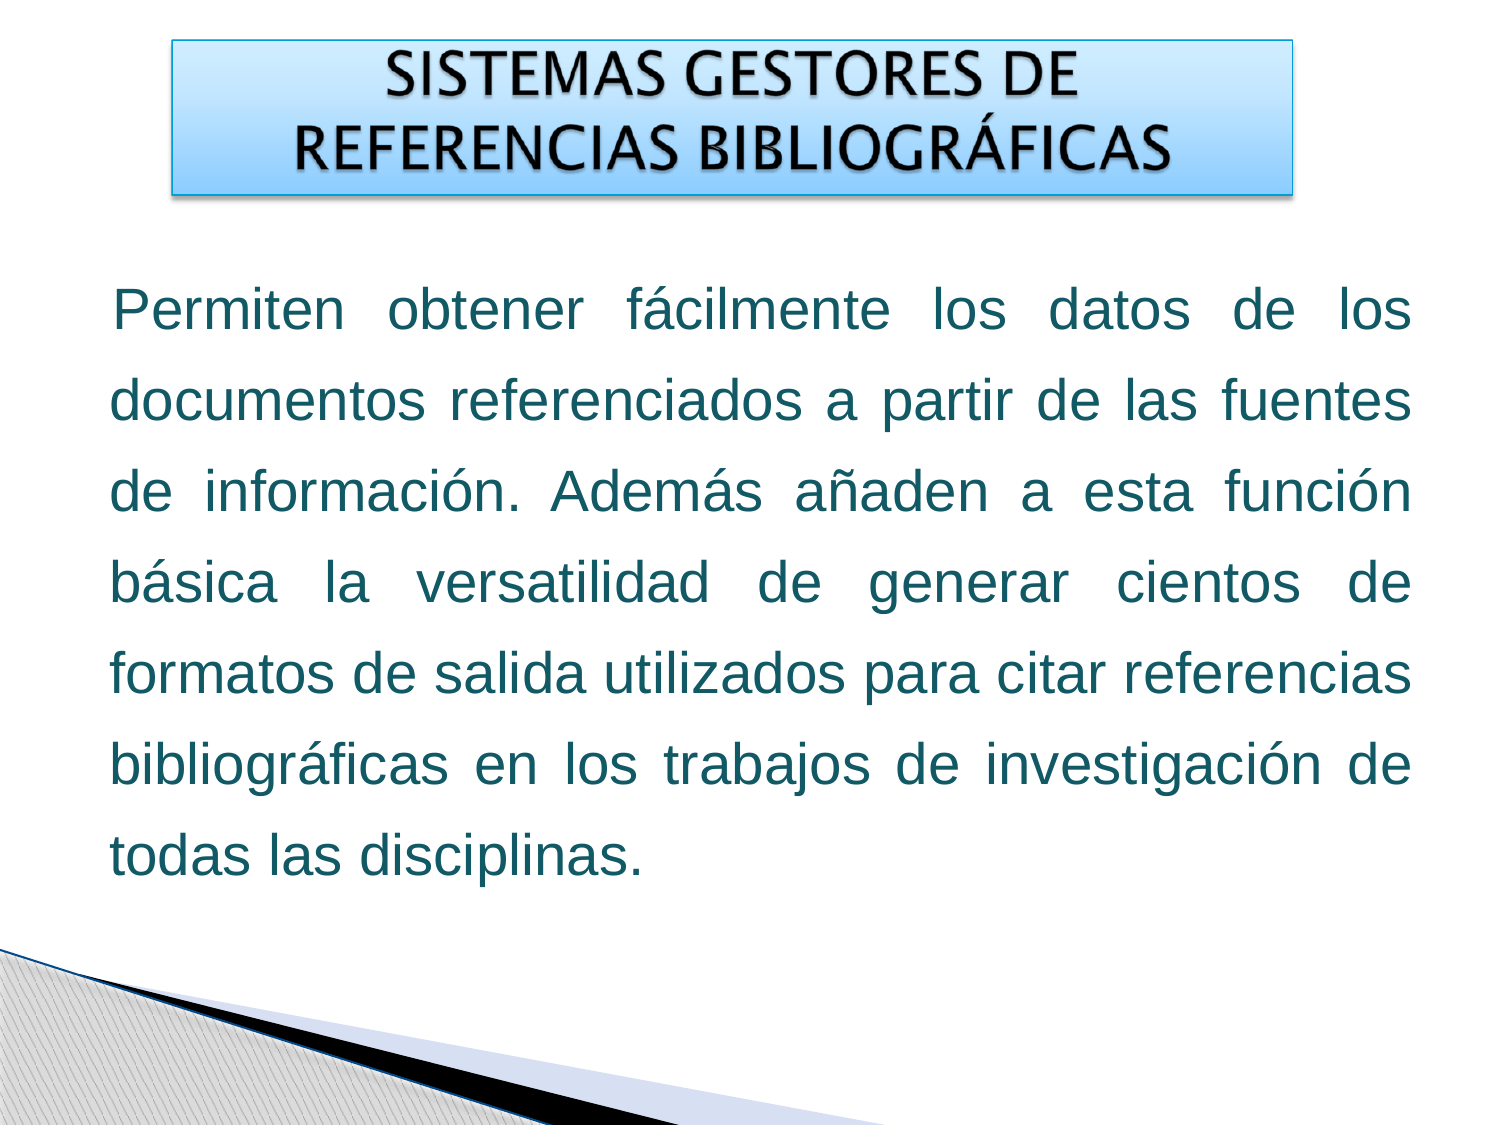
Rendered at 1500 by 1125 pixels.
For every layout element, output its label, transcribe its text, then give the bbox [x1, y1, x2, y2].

list Permiten obtener fácilmente los datos de los documentos referenciados a partir de las fuentes de información. Además añaden a esta función básica la versatilidad de generar cientos de formatos de salida utilizados para citar referencias bibliográficas en los trabajos de investigación de todas las disciplinas. [79, 242, 1430, 986]
picture [163, 21, 1301, 210]
